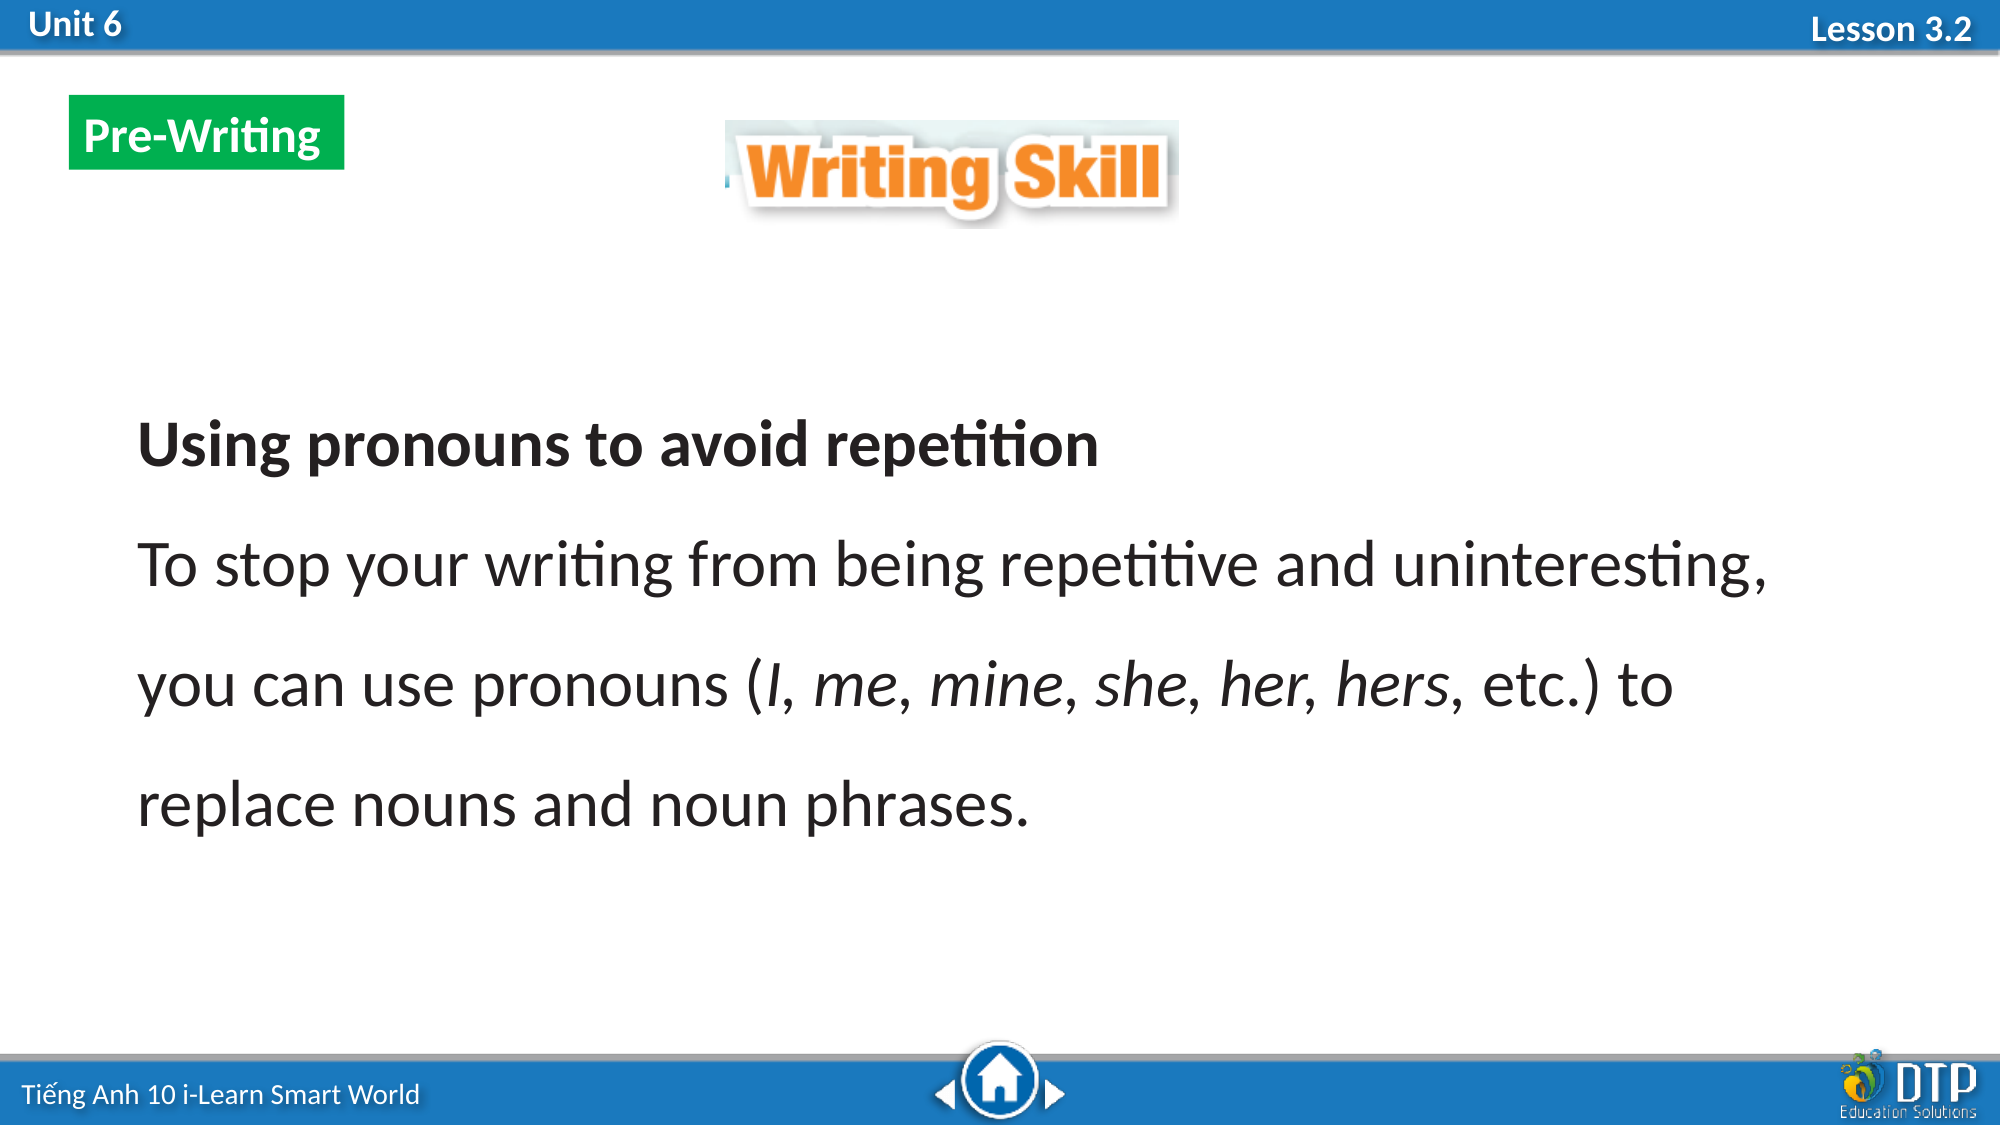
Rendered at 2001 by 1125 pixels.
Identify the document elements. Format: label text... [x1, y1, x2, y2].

picture [0, 0, 2000, 1125]
text_box Pre-Writing [68, 94, 345, 170]
text_box Using pronouns to avoid repetition To stop your writing from being repetitive and uninteresting, you can use pronouns (I, me, mine, she, her, hers, etc.) to replace nouns and noun phrases. [122, 352, 1878, 848]
